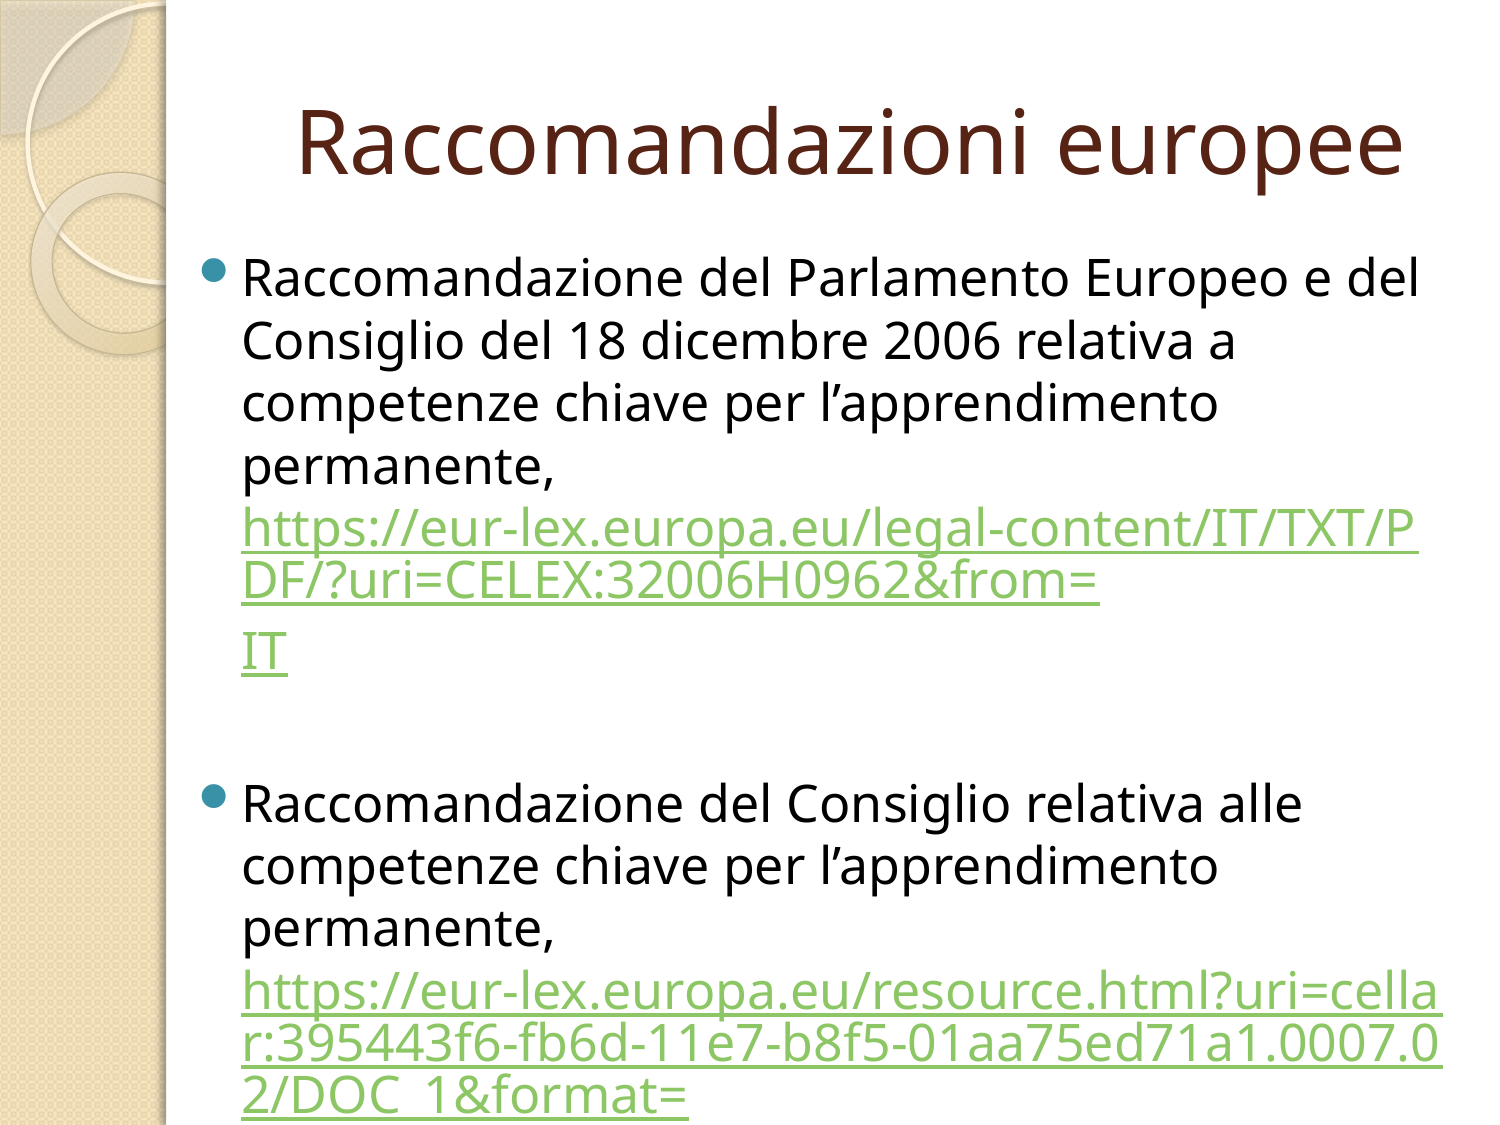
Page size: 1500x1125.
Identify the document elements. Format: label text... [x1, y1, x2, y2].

list Raccomandazione del Parlamento Europeo e del Consiglio del 18 dicembre 2006 relativa a competenze chiave per l’apprendimento permanente, https://eur-lex.europa.eu/legal-content/IT/TXT/PDF/?uri=CELEX:32006H0962&from=IT Raccomandazione del Consiglio relativa alle competenze chiave per l’apprendimento permanente, https://eur-lex.europa.eu/resource.html?uri=cellar:395443f6-fb6d-11e7-b8f5-01aa75ed71a1.0007.02/DOC_1&format=PDF [171, 237, 1466, 1059]
title Raccomandazioni europee [235, 45, 1466, 233]
